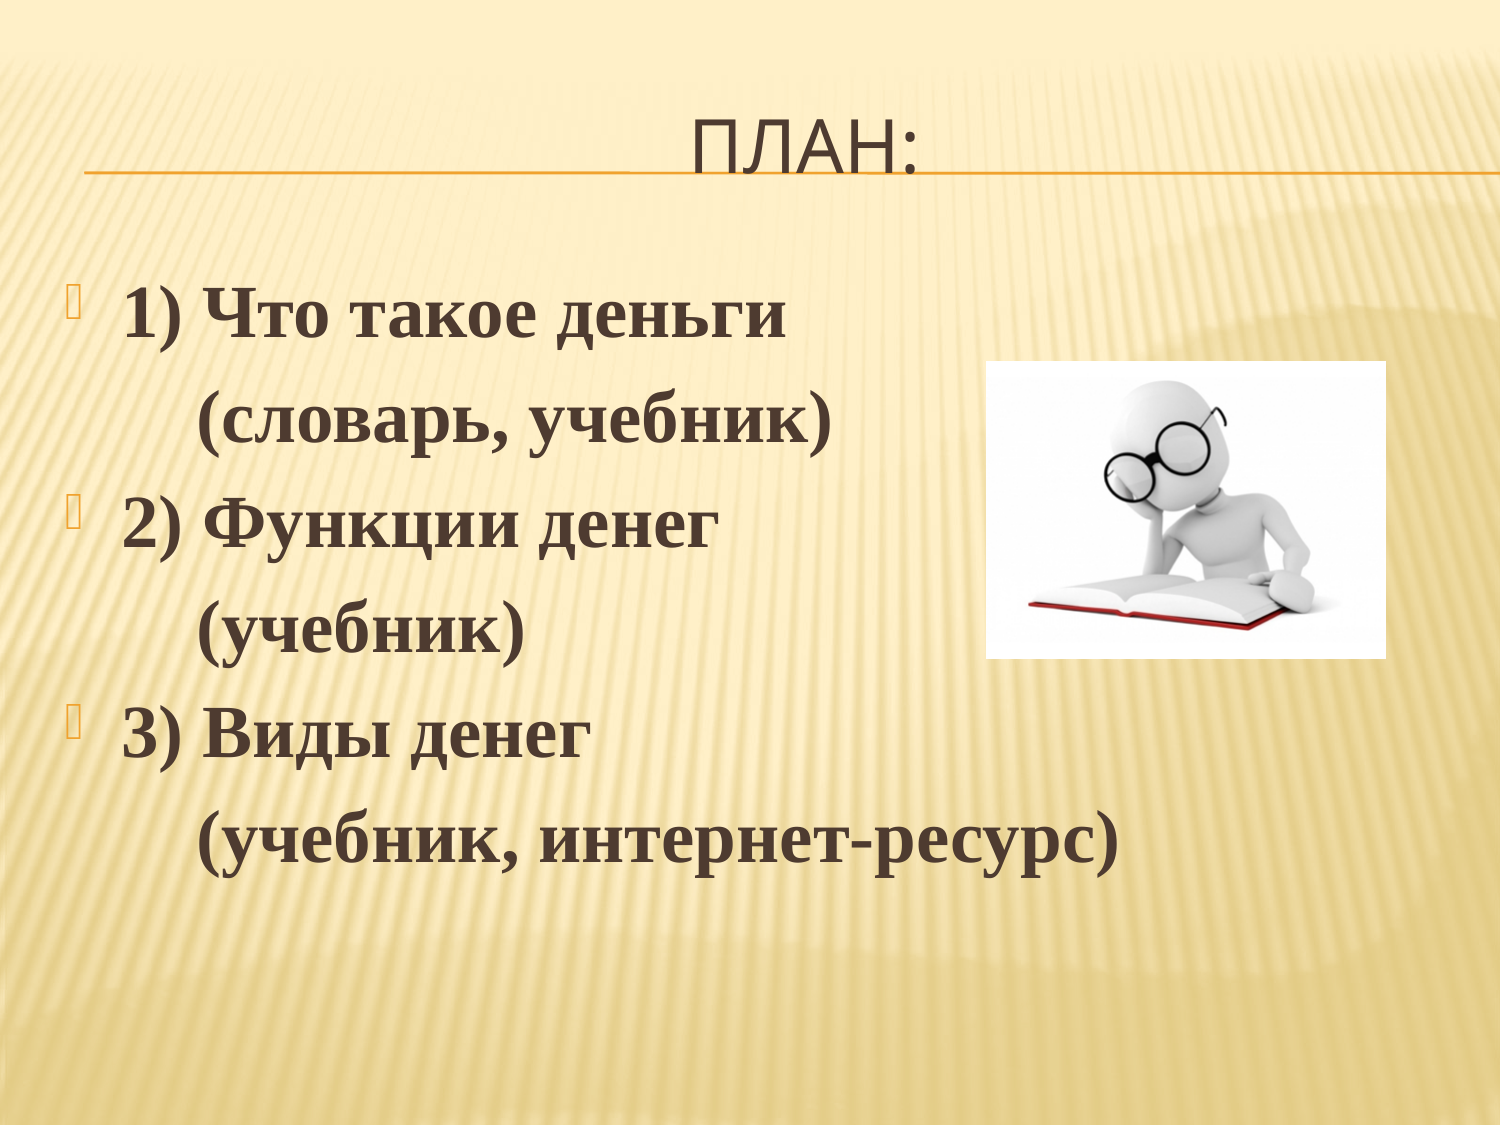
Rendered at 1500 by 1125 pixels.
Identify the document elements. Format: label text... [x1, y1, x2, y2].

title план: [50, 75, 1475, 213]
picture [985, 361, 1386, 660]
list 1) Что такое деньги (словарь, учебник) 2) Функции денег (учебник) 3) Виды денег (учебник, интернет-ресурс) [50, 254, 1454, 998]
